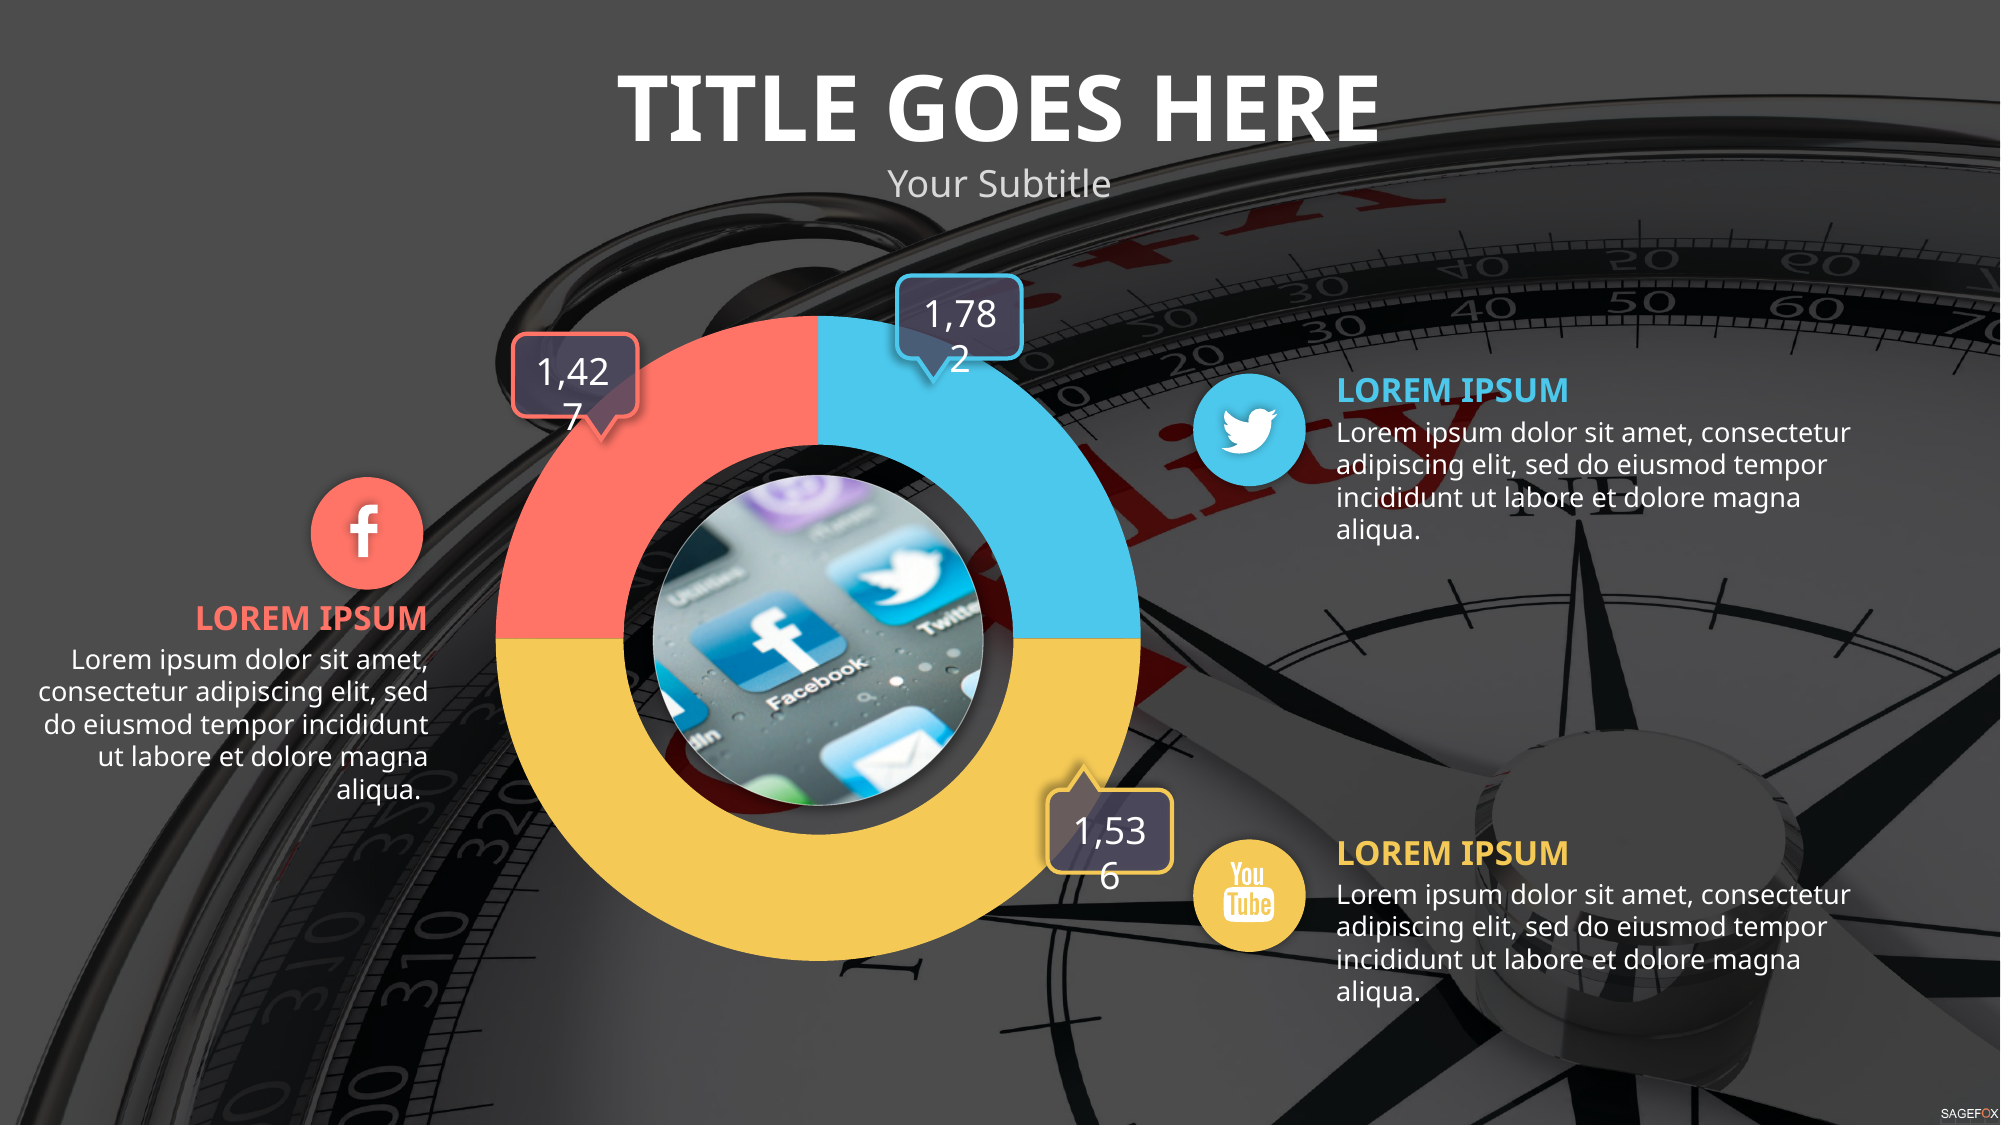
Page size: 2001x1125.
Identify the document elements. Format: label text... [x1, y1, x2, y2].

text_box LOREM IPSUM Lorem ipsum dolor sit amet, consectetur adipiscing elit, sed do eiusmod tempor incididunt ut labore et dolore magna aliqua. [1321, 362, 1877, 553]
text_box TITLE GOES HERE Your Subtitle [548, 42, 1452, 212]
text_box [310, 477, 424, 590]
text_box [512, 333, 638, 417]
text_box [1047, 789, 1173, 873]
text_box LOREM IPSUM Lorem ipsum dolor sit amet, consectetur adipiscing elit, sed do eiusmod tempor incididunt ut labore et dolore magna aliqua. [20, 589, 444, 813]
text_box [1193, 839, 1306, 952]
text_box LOREM IPSUM Lorem ipsum dolor sit amet, consectetur adipiscing elit, sed do eiusmod tempor incididunt ut labore et dolore magna aliqua. [1321, 824, 1877, 1015]
text_box [653, 475, 984, 806]
text_box [494, 314, 820, 637]
text_box [820, 314, 1142, 637]
text_box [494, 637, 1142, 962]
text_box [897, 275, 1022, 359]
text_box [1193, 373, 1306, 487]
picture [0, 0, 2001, 1125]
